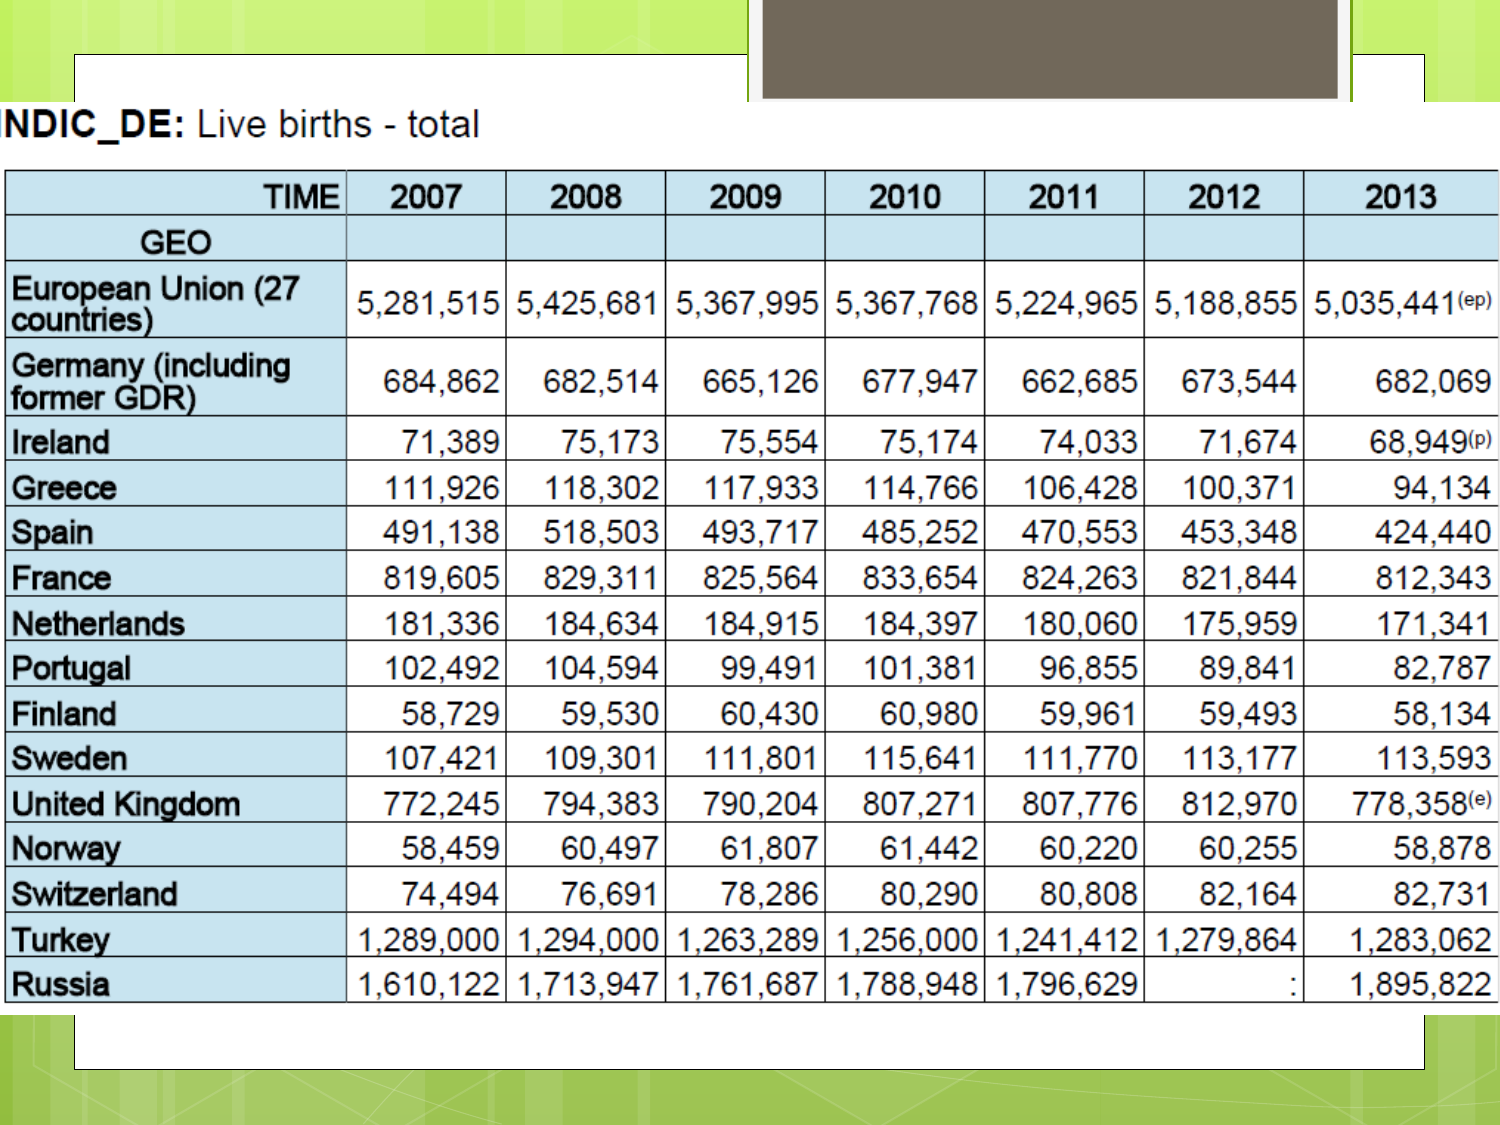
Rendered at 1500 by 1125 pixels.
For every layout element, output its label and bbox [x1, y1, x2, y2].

picture [0, 101, 1500, 1015]
